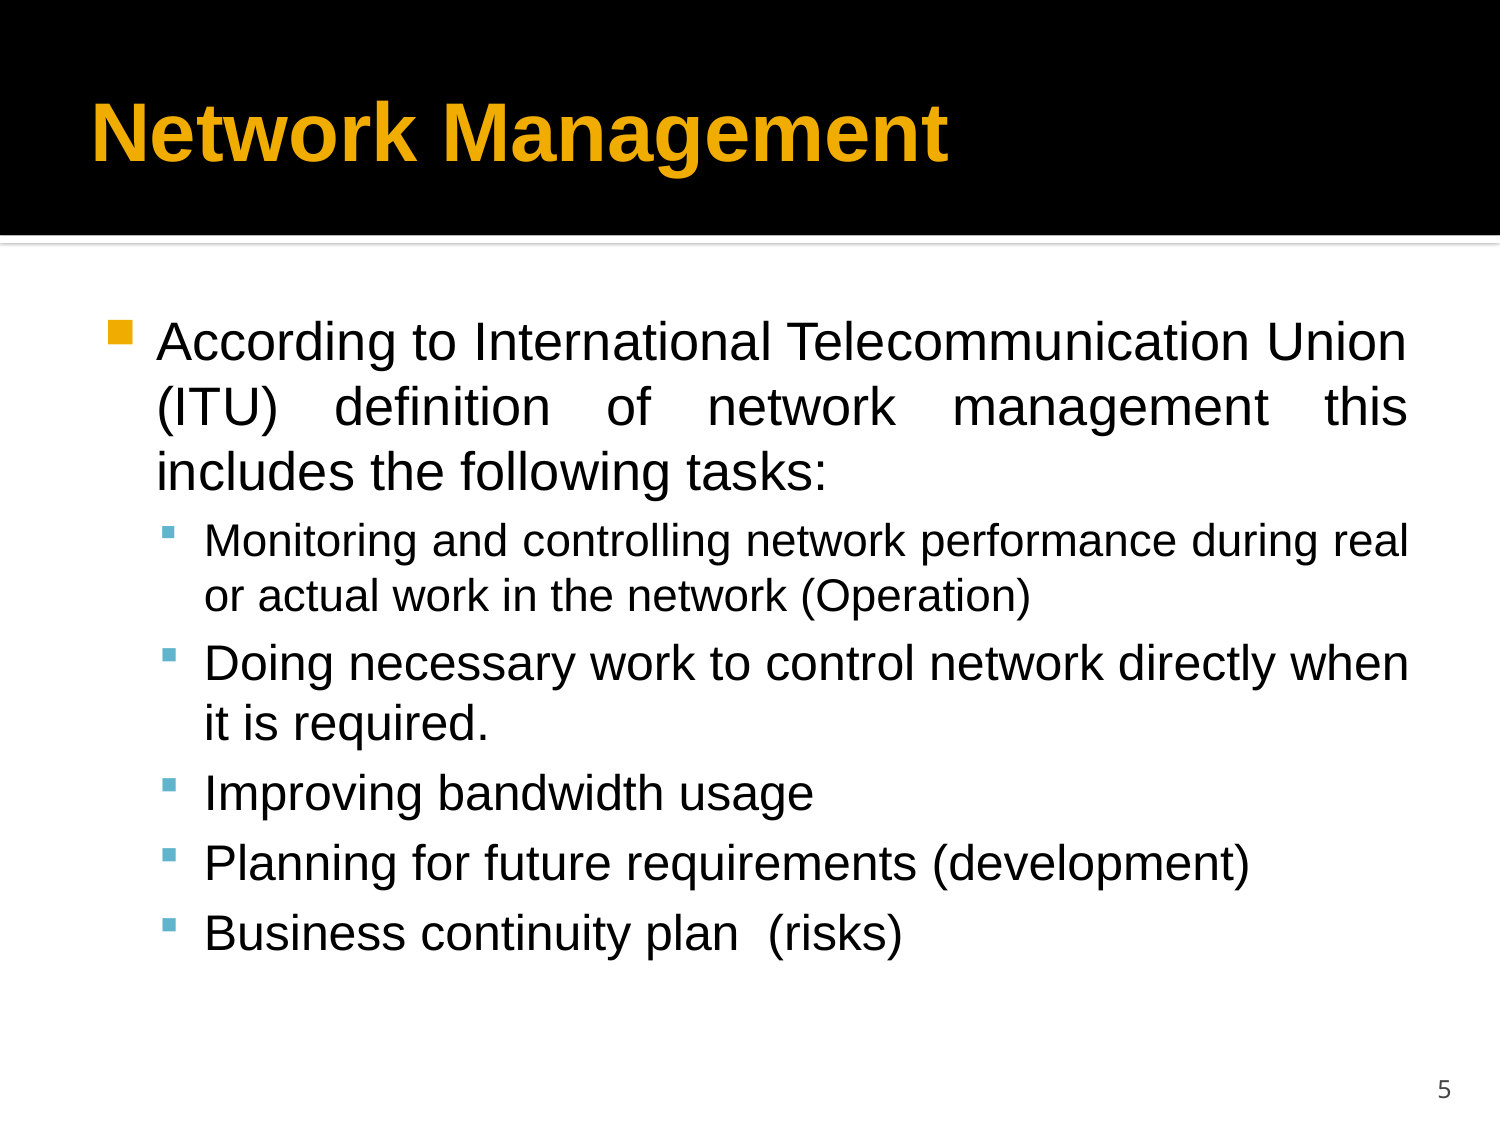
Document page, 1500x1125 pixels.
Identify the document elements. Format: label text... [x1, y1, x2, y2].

list According to International Telecommunication Union (ITU) definition of network management this includes the following tasks: Monitoring and controlling network performance during real or actual work in the network (Operation) Doing necessary work to control network directly when it is required. Improving bandwidth usage Planning for future requirements (development) Business continuity plan (risks) [75, 291, 1425, 1050]
slide_number 5 [1345, 1062, 1467, 1108]
title Network Management [75, 25, 1425, 231]
